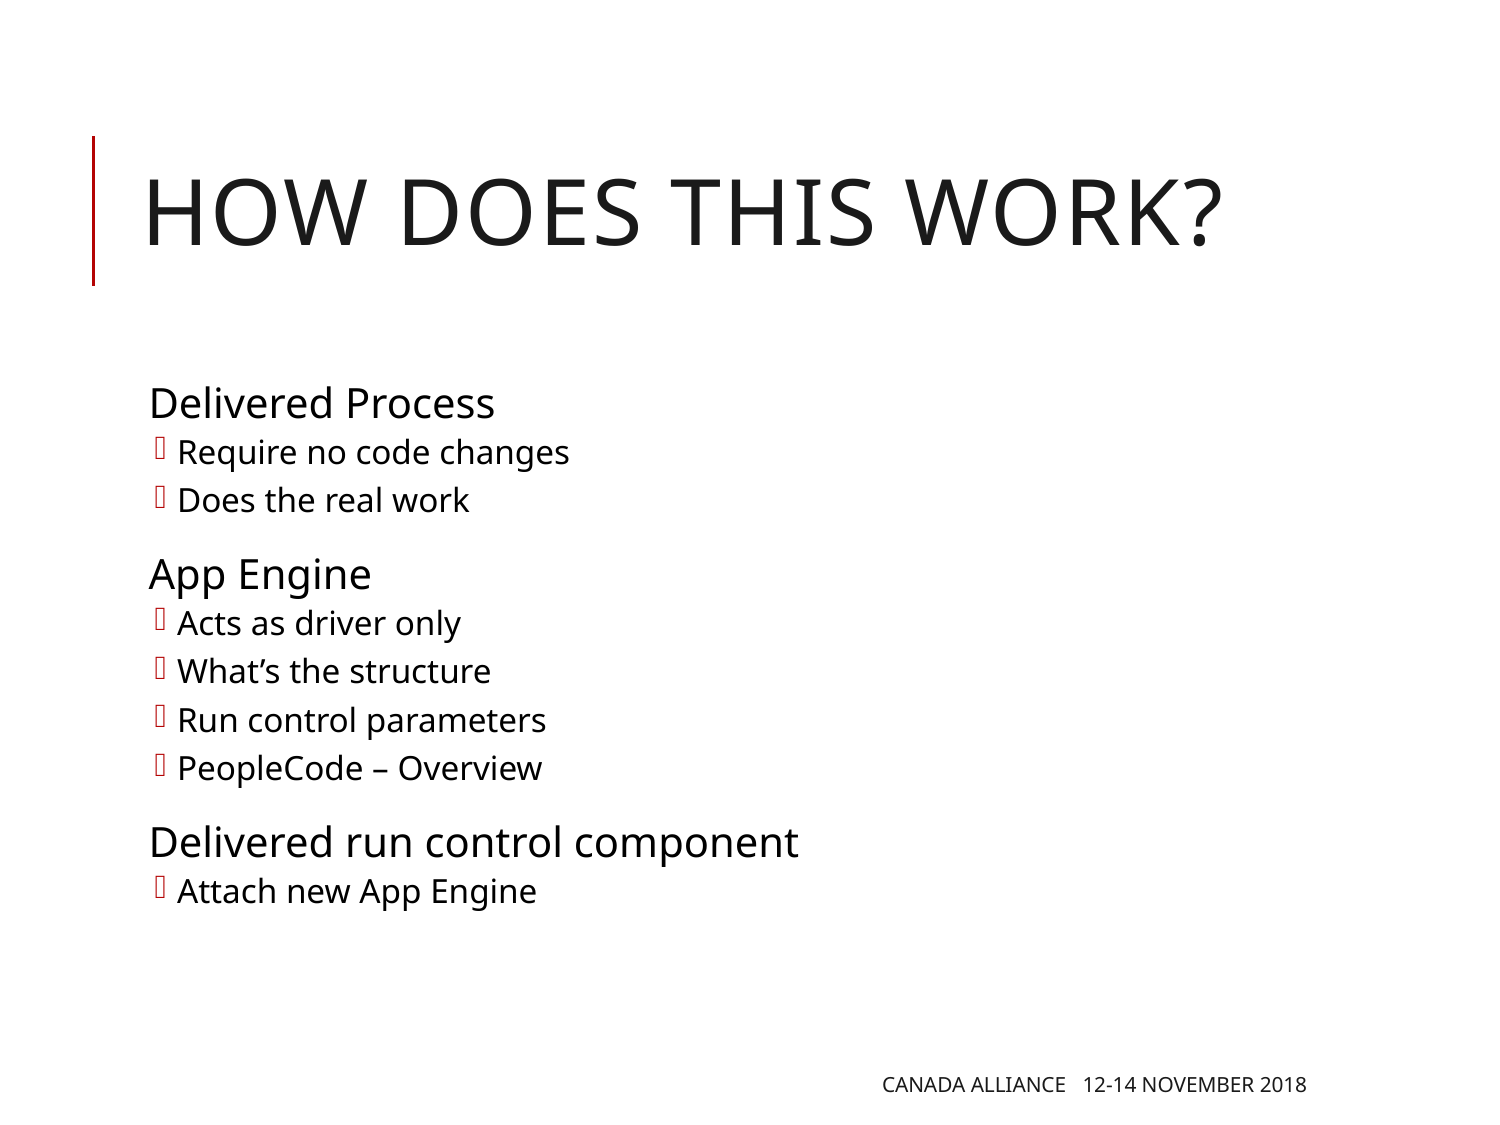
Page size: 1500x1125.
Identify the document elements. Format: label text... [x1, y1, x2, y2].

list Delivered Process Require no code changes Does the real work App Engine Acts as driver only What’s the structure Run control parameters PeopleCode – Overview Delivered run control component Attach new App Engine [126, 375, 1322, 1035]
footer Canada Alliance 12-14 November 2018 [595, 1061, 1322, 1107]
title How does this work? [126, 96, 1322, 342]
